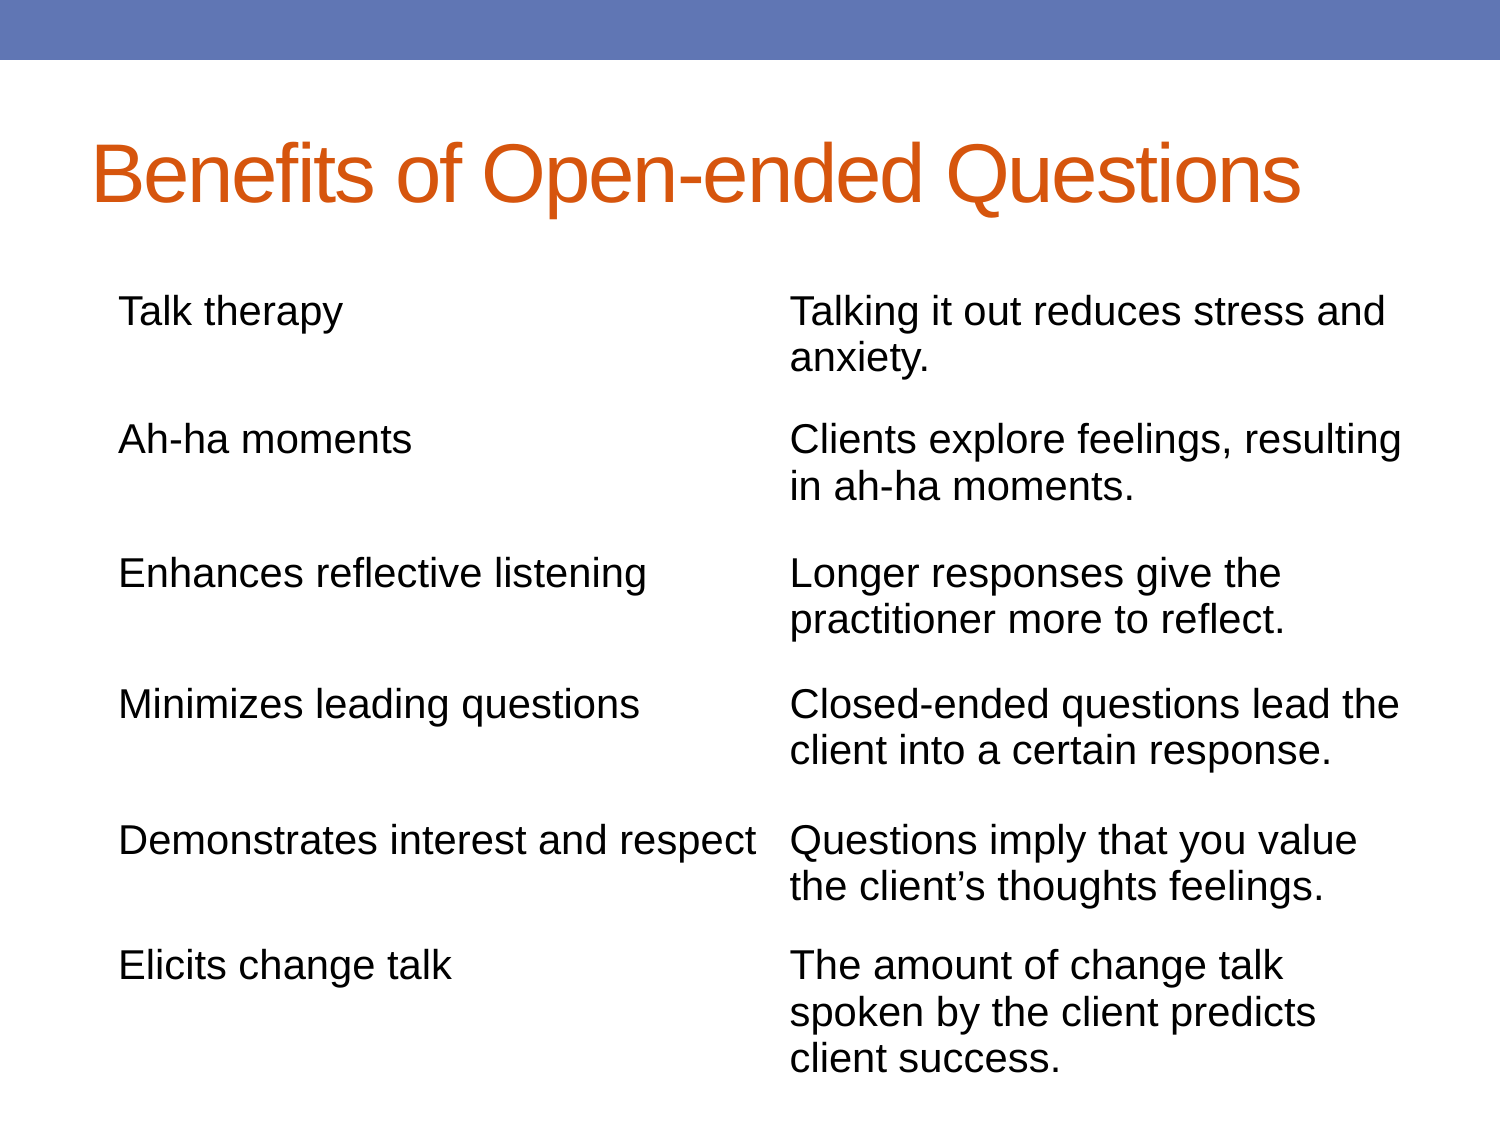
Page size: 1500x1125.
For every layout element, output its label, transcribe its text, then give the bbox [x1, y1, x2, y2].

table_cell Ah-ha moments [103, 409, 775, 542]
table_cell Demonstrates interest and respect [103, 809, 775, 935]
table_cell Closed-ended questions lead the client into a certain response. [775, 673, 1425, 809]
table_header Talk therapy [103, 280, 775, 409]
table_cell The amount of change talk spoken by the client predicts client success. [775, 935, 1425, 1089]
table_header Talking it out reduces stress and anxiety. [775, 280, 1425, 409]
table_cell Elicits change talk [103, 935, 775, 1089]
title Benefits of Open-ended Questions [75, 87, 1425, 250]
table_cell Clients explore feelings, resulting in ah-ha moments. [775, 409, 1425, 542]
table_cell Longer responses give the practitioner more to reflect. [775, 542, 1425, 673]
table_cell Questions imply that you value the client’s thoughts feelings. [775, 809, 1425, 935]
table_cell Minimizes leading questions [103, 673, 775, 809]
table_cell Enhances reflective listening [103, 542, 775, 673]
